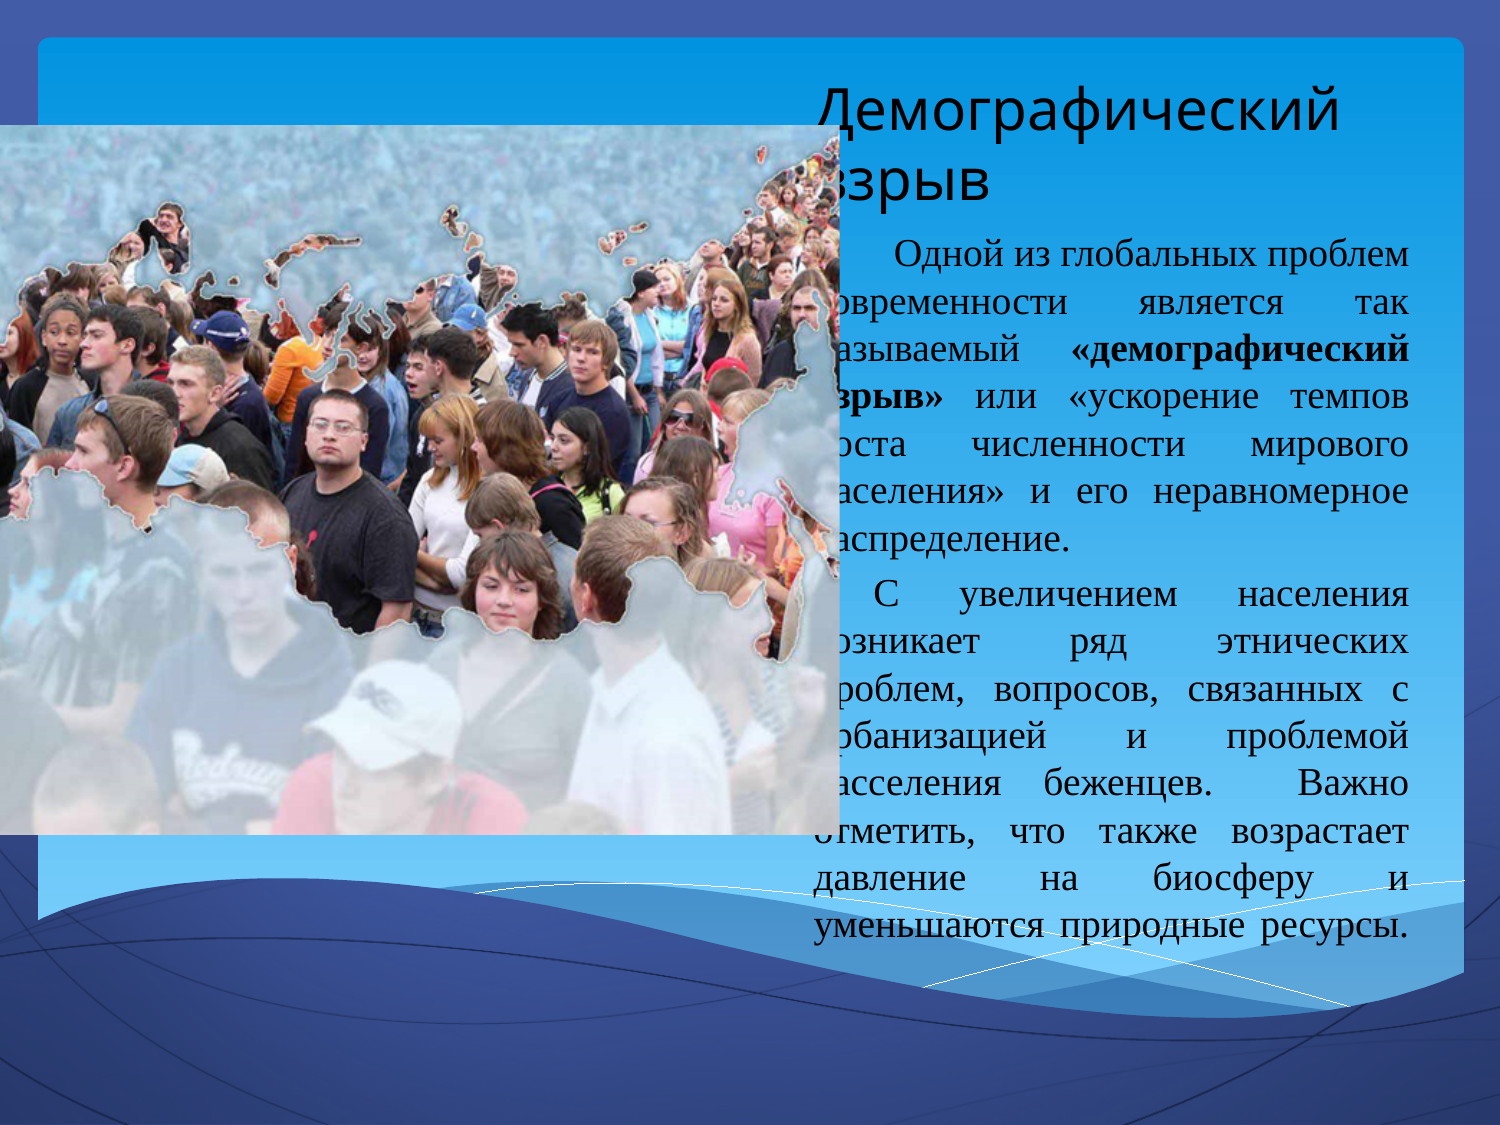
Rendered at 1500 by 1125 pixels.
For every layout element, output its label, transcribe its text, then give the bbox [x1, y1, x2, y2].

list Одной из глобальных проблем современности является так называемый «демографический взрыв» или «ускорение темпов роста численности мирового населения» и его неравномерное распределение. С увеличением населения возникает ряд этнических проблем, вопросов, связанных с урбанизацией и проблемой расселения беженцев. Важно отметить, что также возрастает давление на биосферу и уменьшаются природные ресурсы. [798, 219, 1425, 1071]
title Демографический взрыв [799, 55, 1425, 219]
picture [0, 125, 840, 835]
